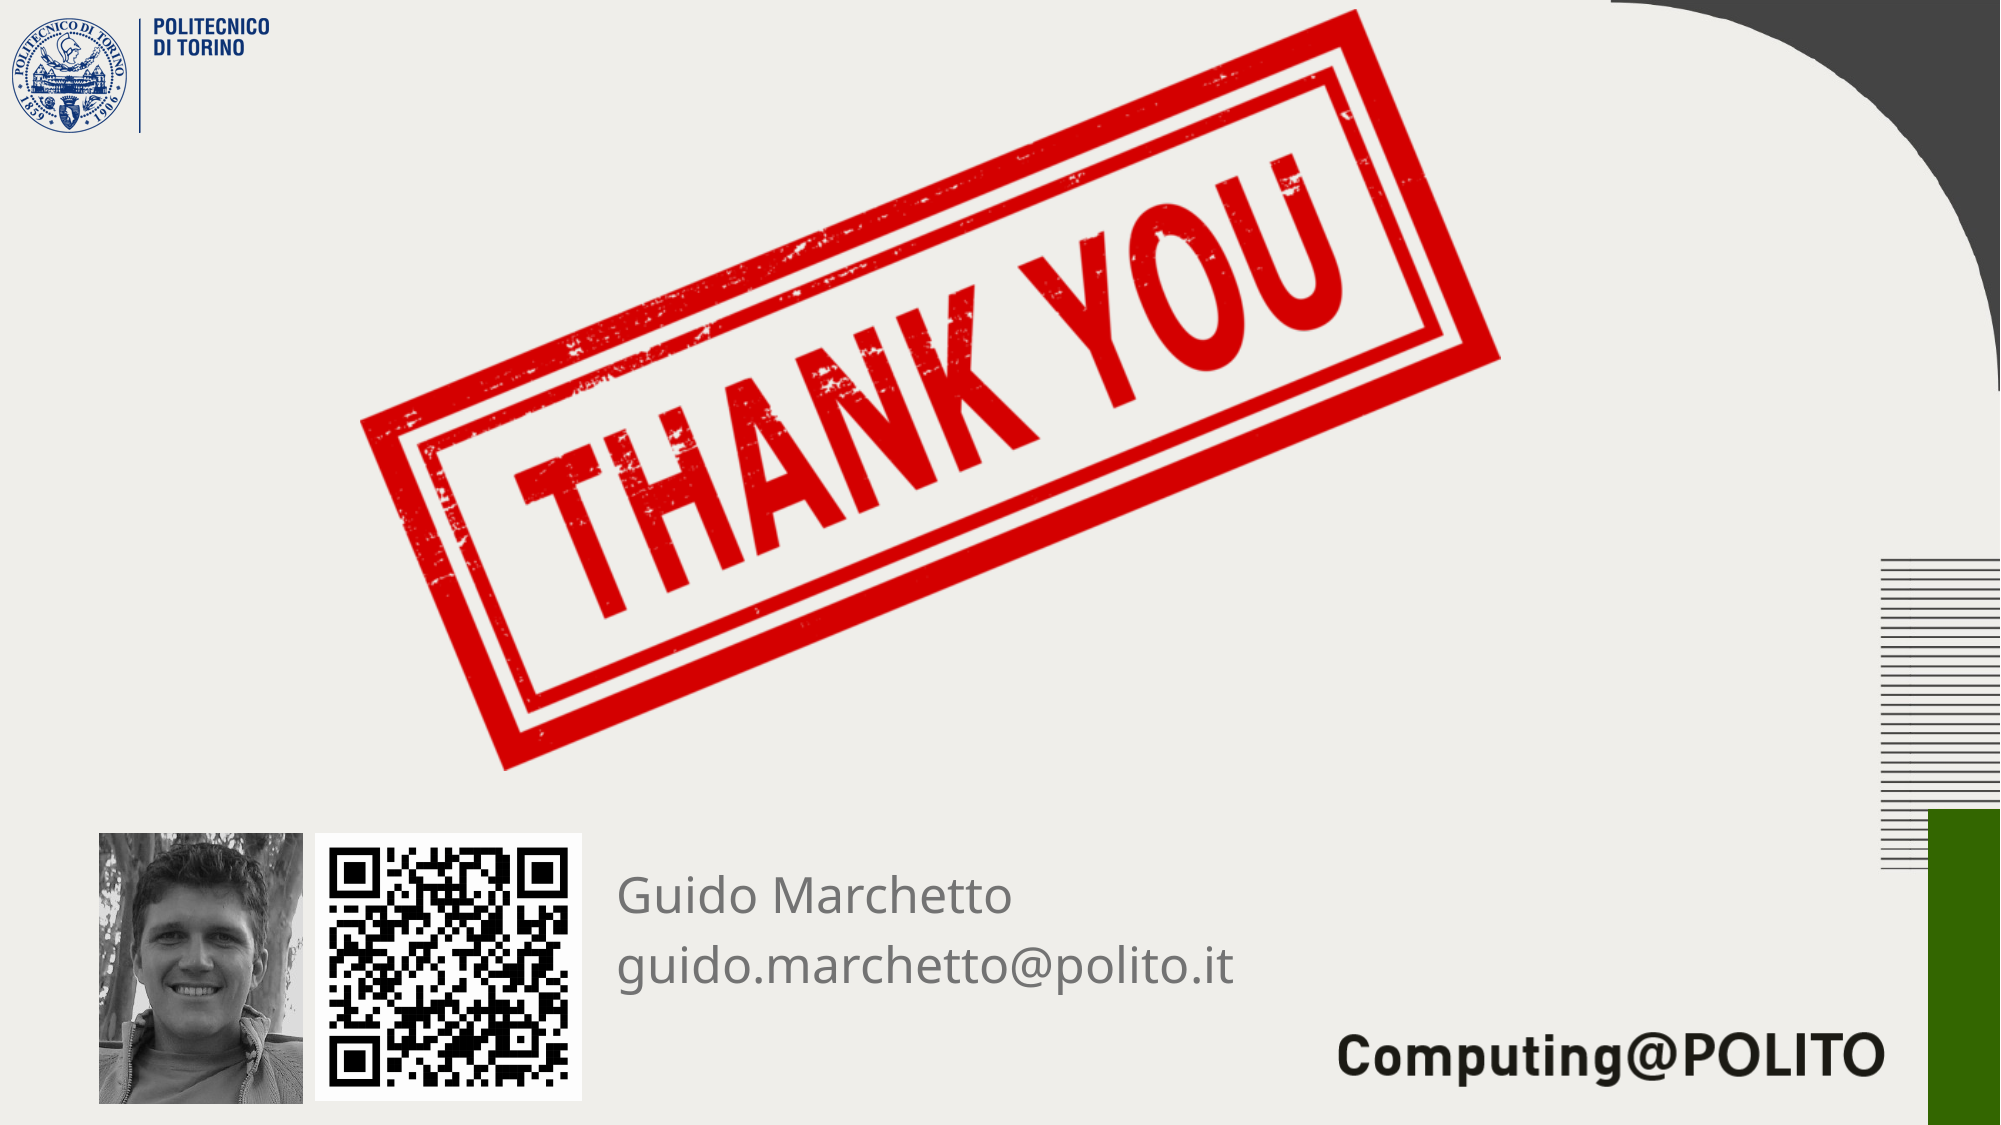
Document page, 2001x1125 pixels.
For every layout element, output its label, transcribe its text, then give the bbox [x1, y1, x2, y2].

text_box Guido Marchetto guido.marchetto@polito.it [596, 853, 1475, 1083]
picture [360, 9, 1501, 771]
picture [1300, 0, 2000, 1125]
picture [99, 833, 303, 1104]
picture [315, 833, 582, 1101]
picture [10, 9, 298, 145]
